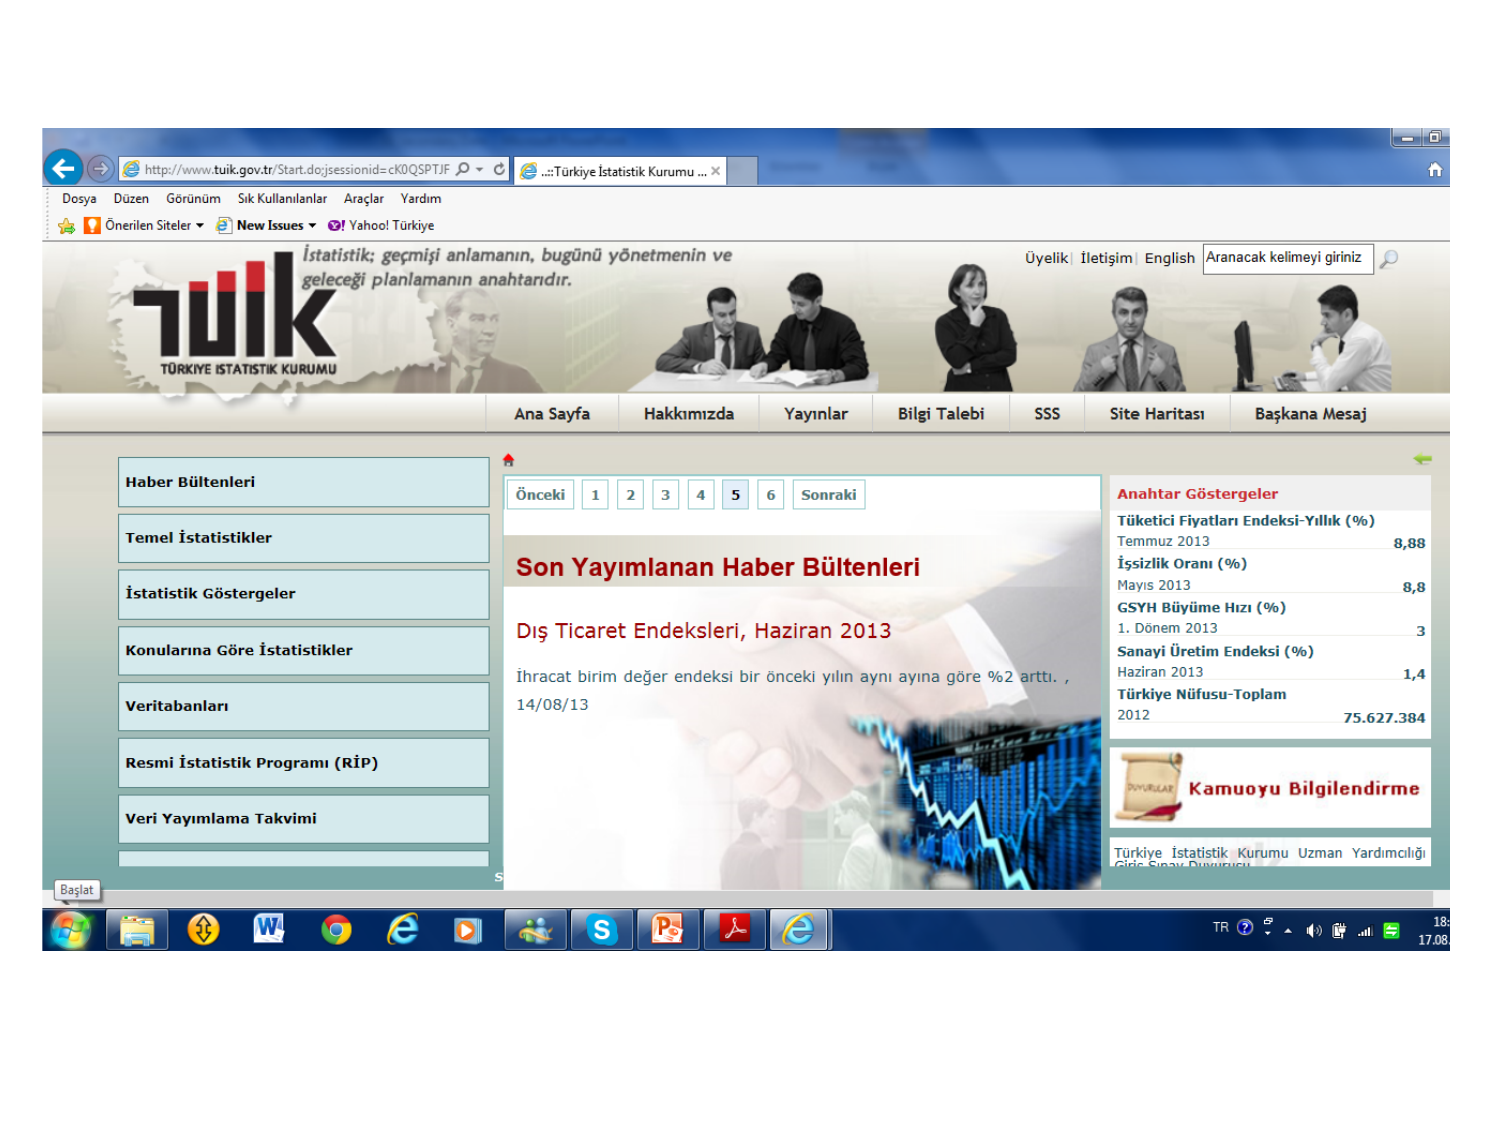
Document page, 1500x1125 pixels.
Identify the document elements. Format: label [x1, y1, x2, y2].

picture [42, 128, 1451, 951]
